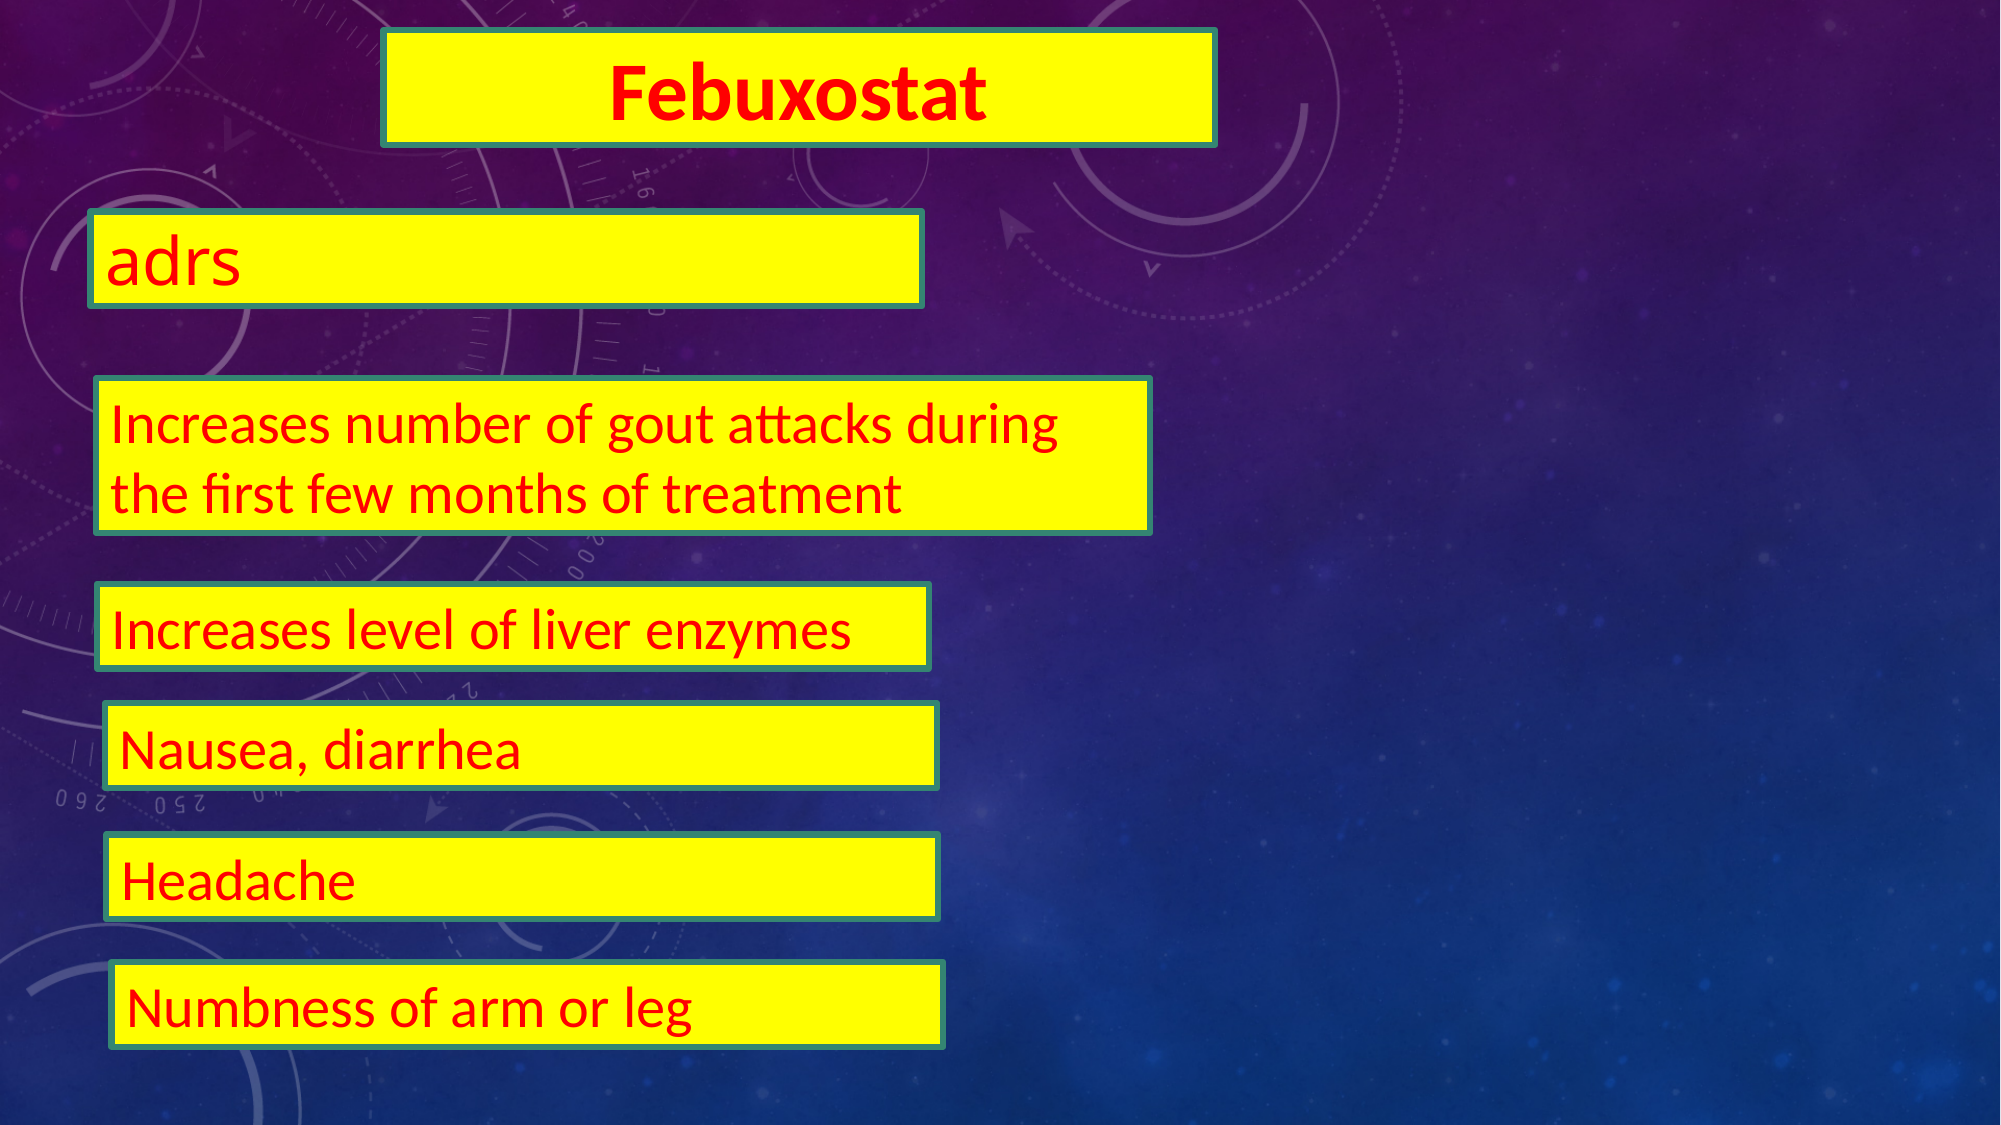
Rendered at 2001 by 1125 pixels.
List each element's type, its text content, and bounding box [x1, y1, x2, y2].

text_box Nausea, diarrhea [105, 703, 937, 789]
picture [0, 0, 2001, 1125]
text_box adrs [90, 211, 923, 307]
text_box Increases level of liver enzymes [96, 583, 929, 669]
text_box Headache [106, 834, 939, 920]
text_box Increases number of gout attacks during the first few months of treatment [96, 378, 1150, 533]
text_box Febuxostat [383, 30, 1216, 145]
text_box Numbness of arm or leg [111, 961, 944, 1047]
